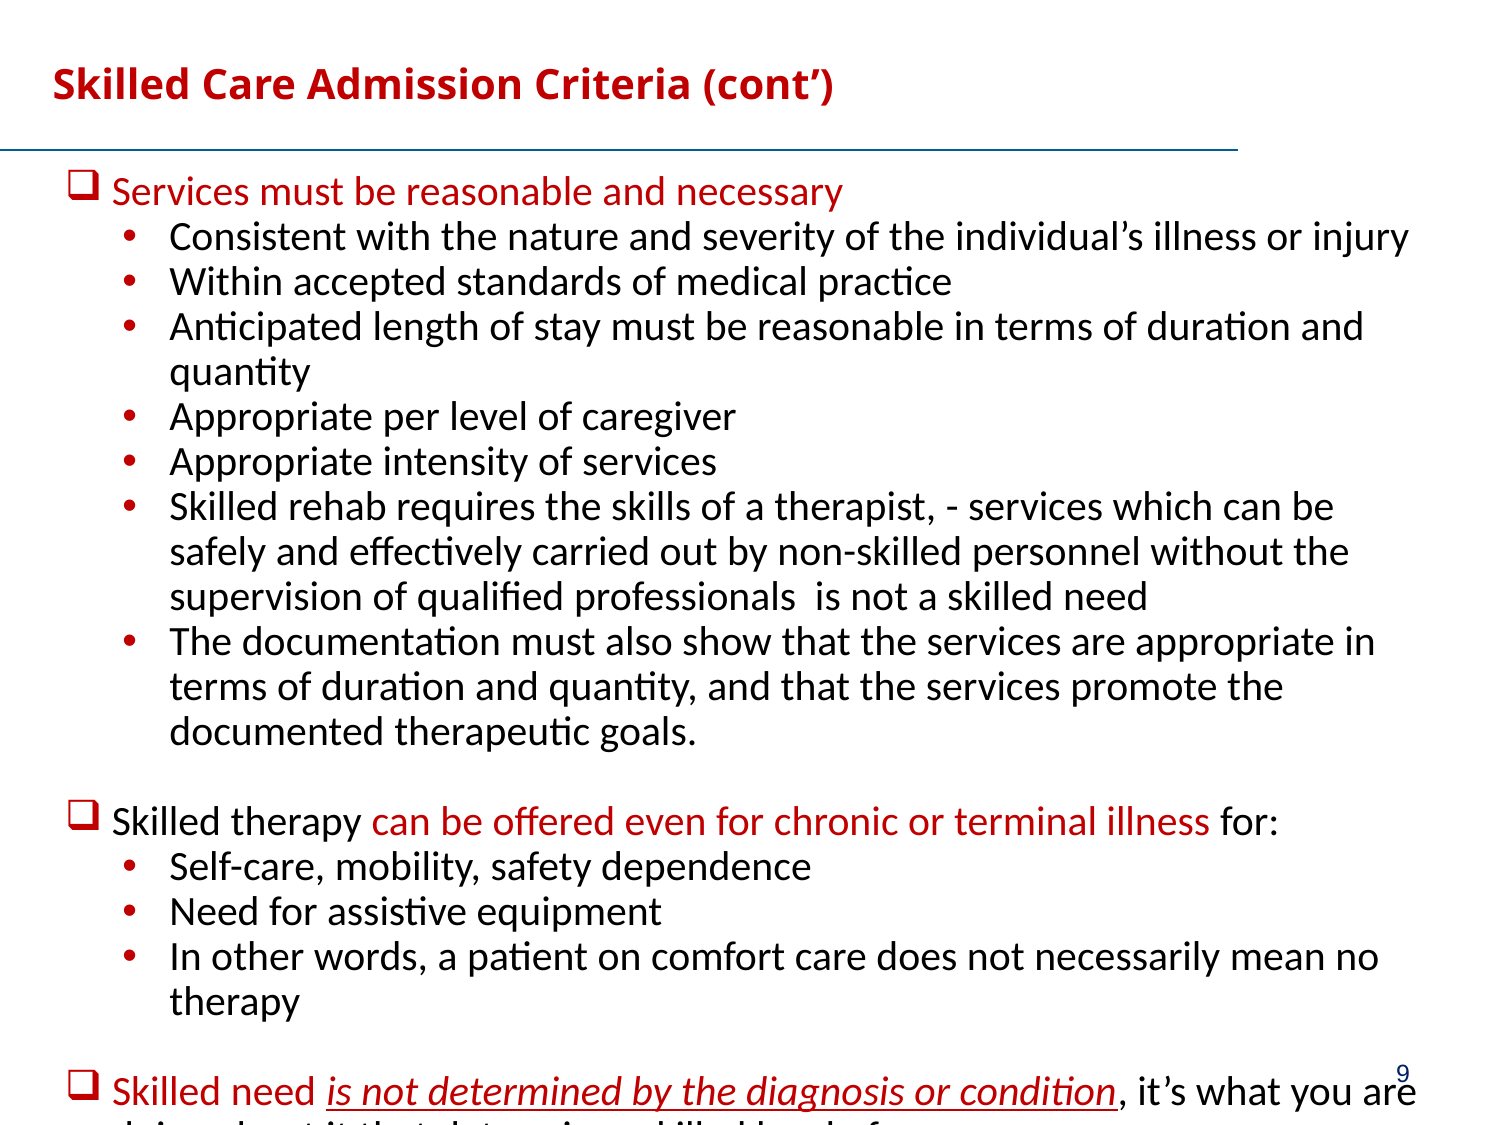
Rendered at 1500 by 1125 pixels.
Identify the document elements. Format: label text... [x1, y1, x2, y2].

text_box Services must be reasonable and necessary Consistent with the nature and severity of the individual’s illness or injury Within accepted standards of medical practice Anticipated length of stay must be reasonable in terms of duration and quantity Appropriate per level of caregiver Appropriate intensity of services Skilled rehab requires the skills of a therapist, - services which can be safely and effectively carried out by non-skilled personnel without the supervision of qualified professionals is not a skilled need The documentation must also show that the services are appropriate in terms of duration and quantity, and that the services promote the documented therapeutic goals. Skilled therapy can be offered even for chronic or terminal illness for: Self-care, mobility, safety dependence Need for assistive equipment In other words, a patient on comfort care does not necessarily mean no therapy Skilled need is not determined by the diagnosis or condition, it’s what you are doing about it that determines skilled level of care [50, 162, 1438, 1078]
slide_number 9 [1074, 1042, 1425, 1103]
title Skilled Care Admission Criteria (cont’) [37, 50, 1463, 113]
